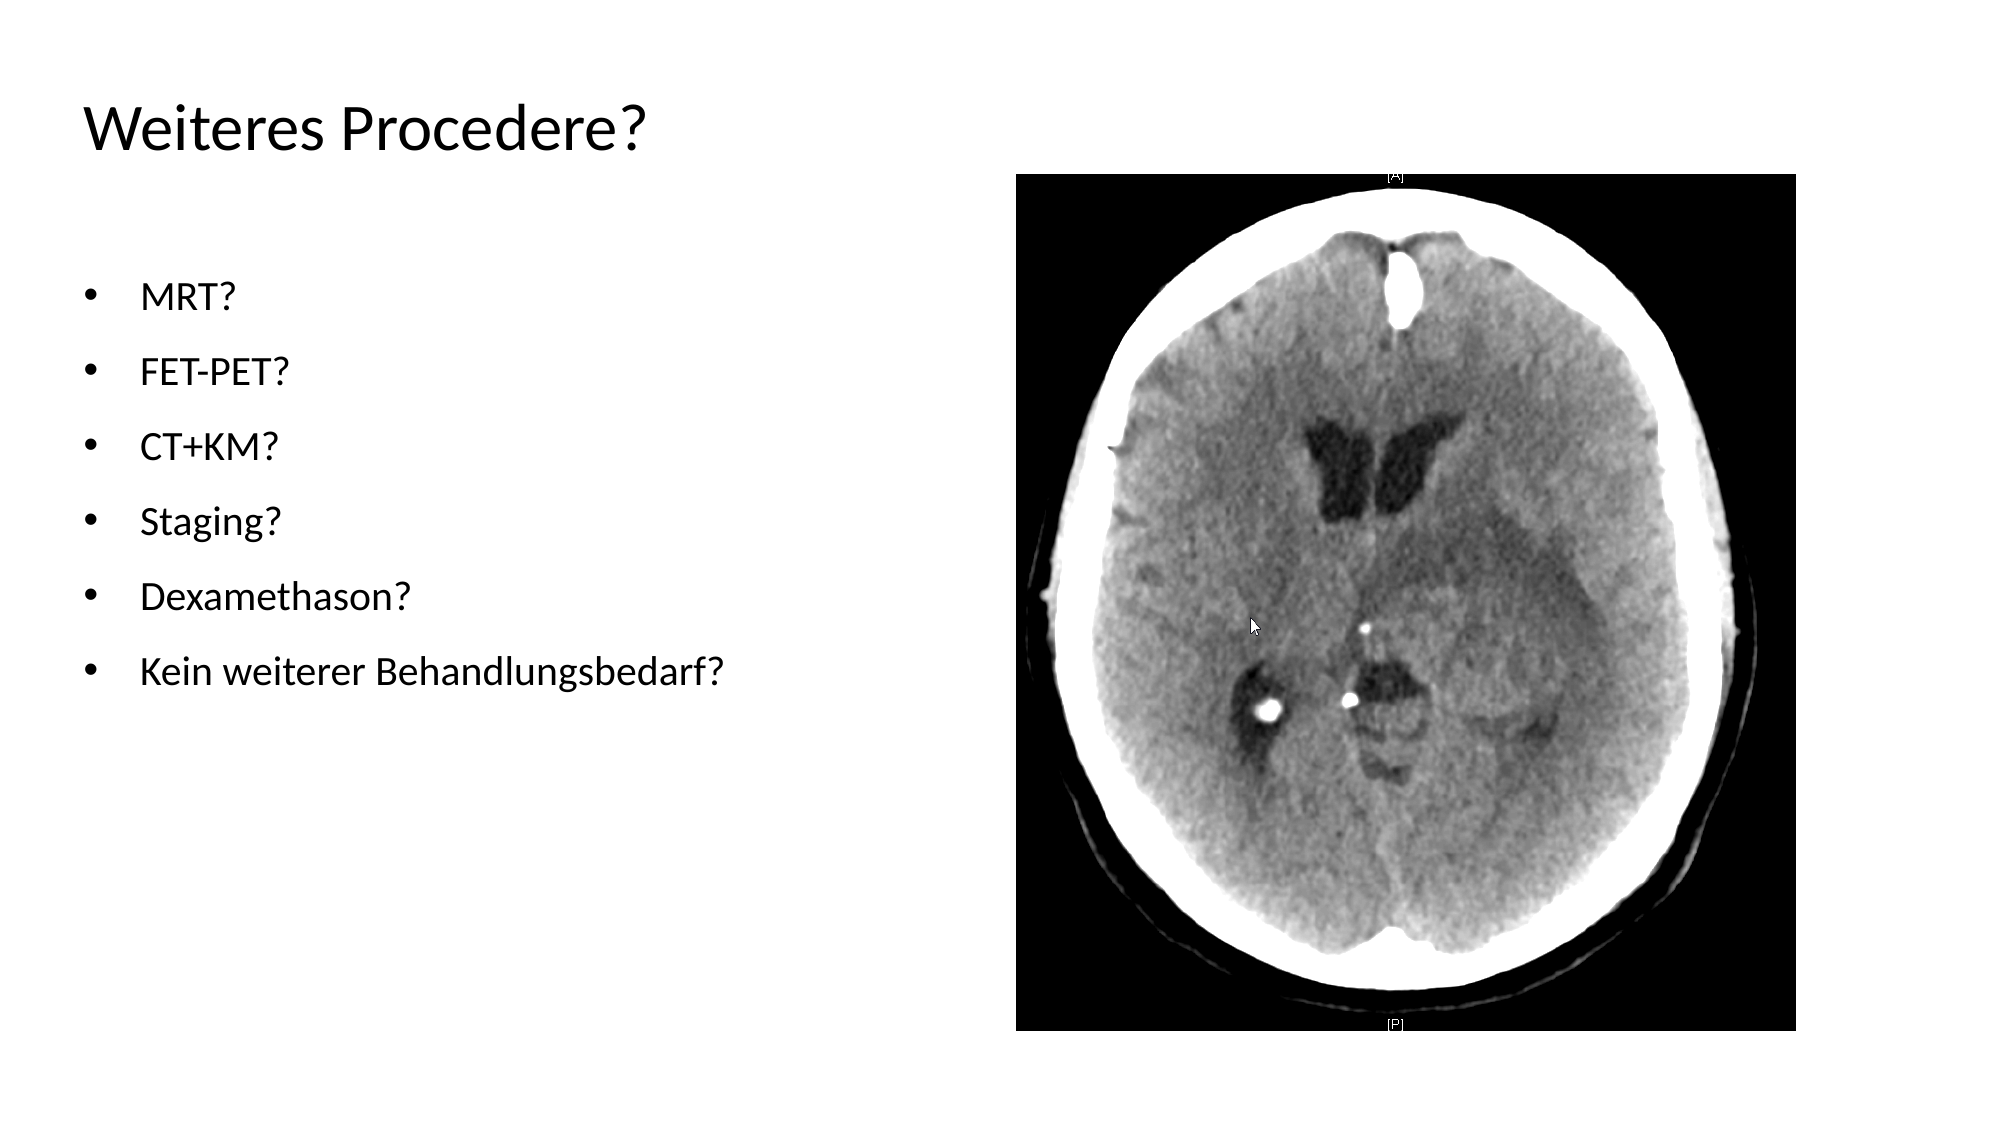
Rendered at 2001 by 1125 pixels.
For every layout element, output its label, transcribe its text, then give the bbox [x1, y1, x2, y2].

text_box Weiteres Procedere? MRT? FET-PET? CT+KM? Staging? Dexamethason? Kein weiterer Behandlungsbedarf? [68, 76, 1685, 822]
picture [1016, 174, 1796, 1031]
